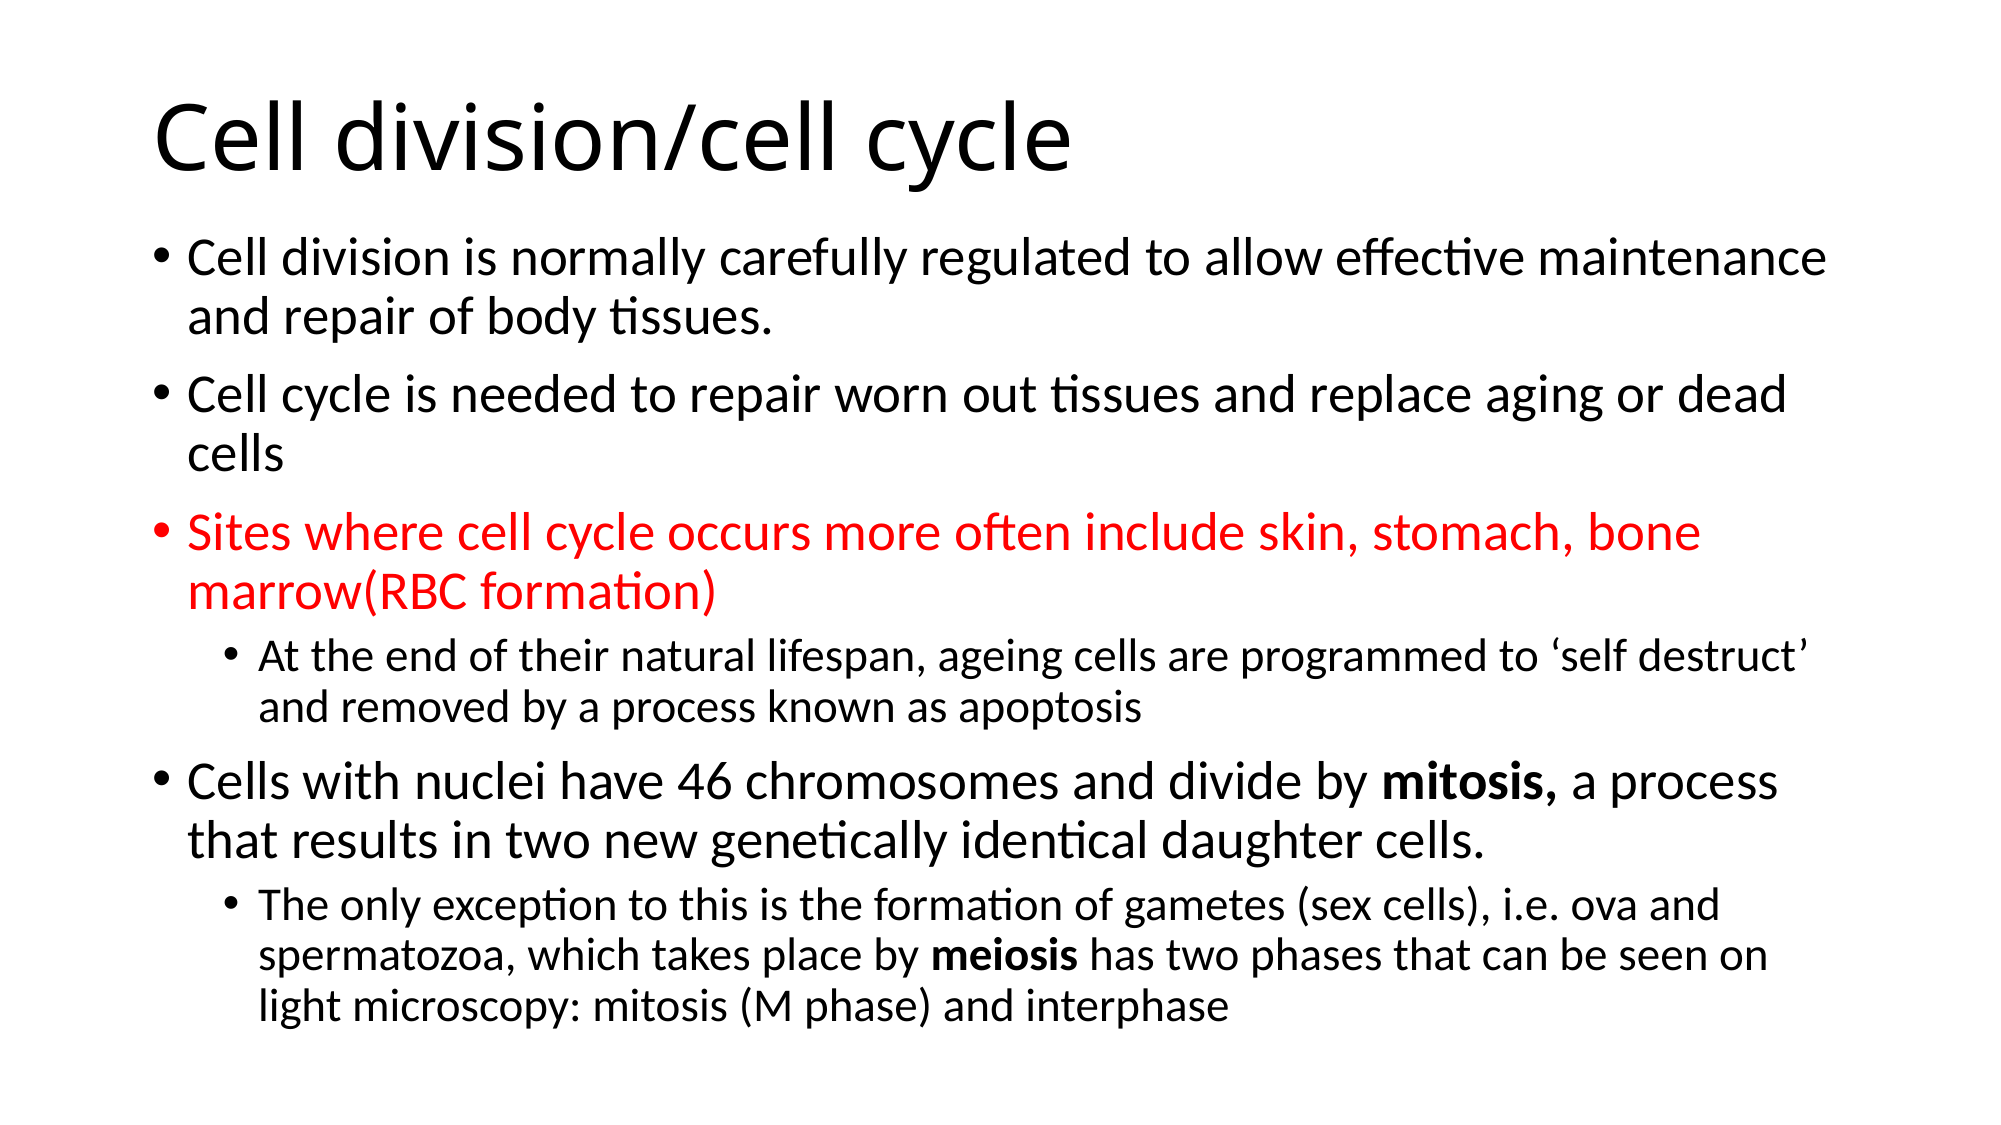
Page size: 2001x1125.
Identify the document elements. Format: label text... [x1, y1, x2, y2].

title Cell division/cell cycle [137, 59, 1863, 220]
list Cell division is normally carefully regulated to allow effective maintenance and repair of body tissues. Cell cycle is needed to repair worn out tissues and replace aging or dead cells Sites where cell cycle occurs more often include skin, stomach, bone marrow(RBC formation) At the end of their natural lifespan, ageing cells are programmed to ‘self destruct’ and removed by a process known as apoptosis Cells with nuclei have 46 chromosomes and divide by mitosis, a process that results in two new genetically identical daughter cells. The only exception to this is the formation of gametes (sex cells), i.e. ova and spermatozoa, which takes place by meiosis has two phases that can be seen on light microscopy: mitosis (M phase) and interphase [137, 220, 1863, 1046]
